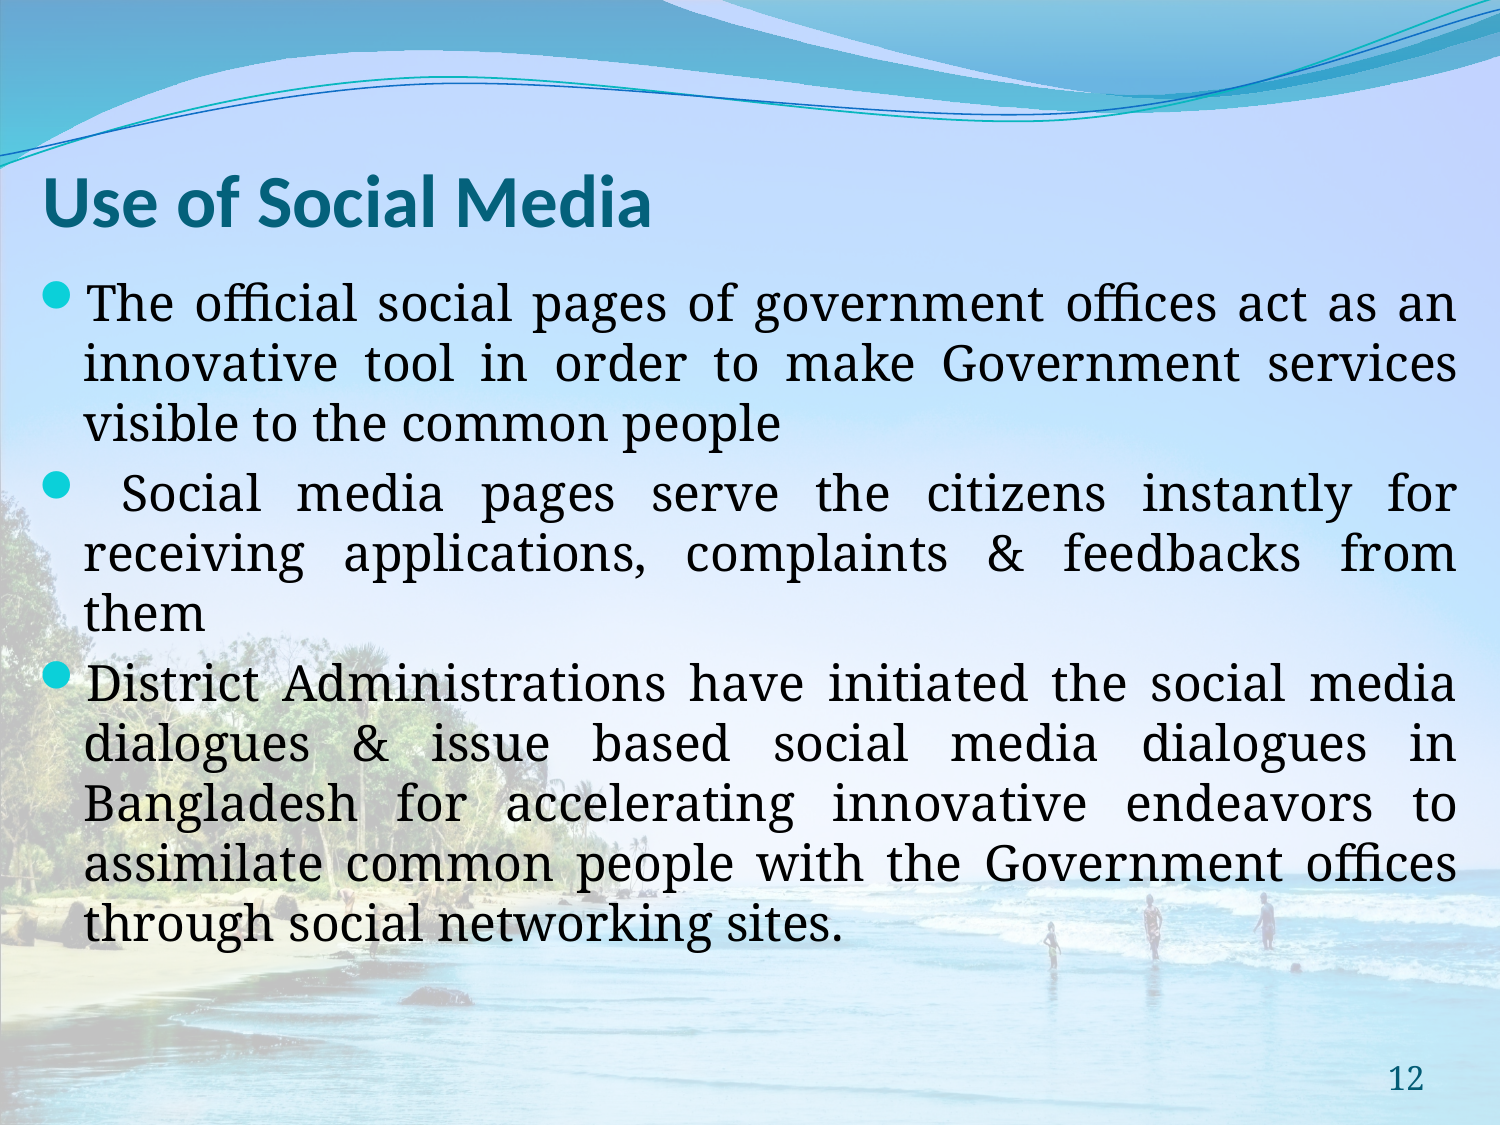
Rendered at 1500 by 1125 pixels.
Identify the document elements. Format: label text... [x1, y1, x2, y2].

title Use of Social Media [42, 112, 1393, 243]
slide_number 12 [1299, 1042, 1425, 1103]
list The official social pages of government offices act as an innovative tool in order to make Government services visible to the common people Social media pages serve the citizens instantly for receiving applications, complaints & feedbacks from them District Administrations have initiated the social media dialogues & issue based social media dialogues in Bangladesh for accelerating innovative endeavors to assimilate common people with the Government offices through social networking sites. [23, 263, 1474, 940]
